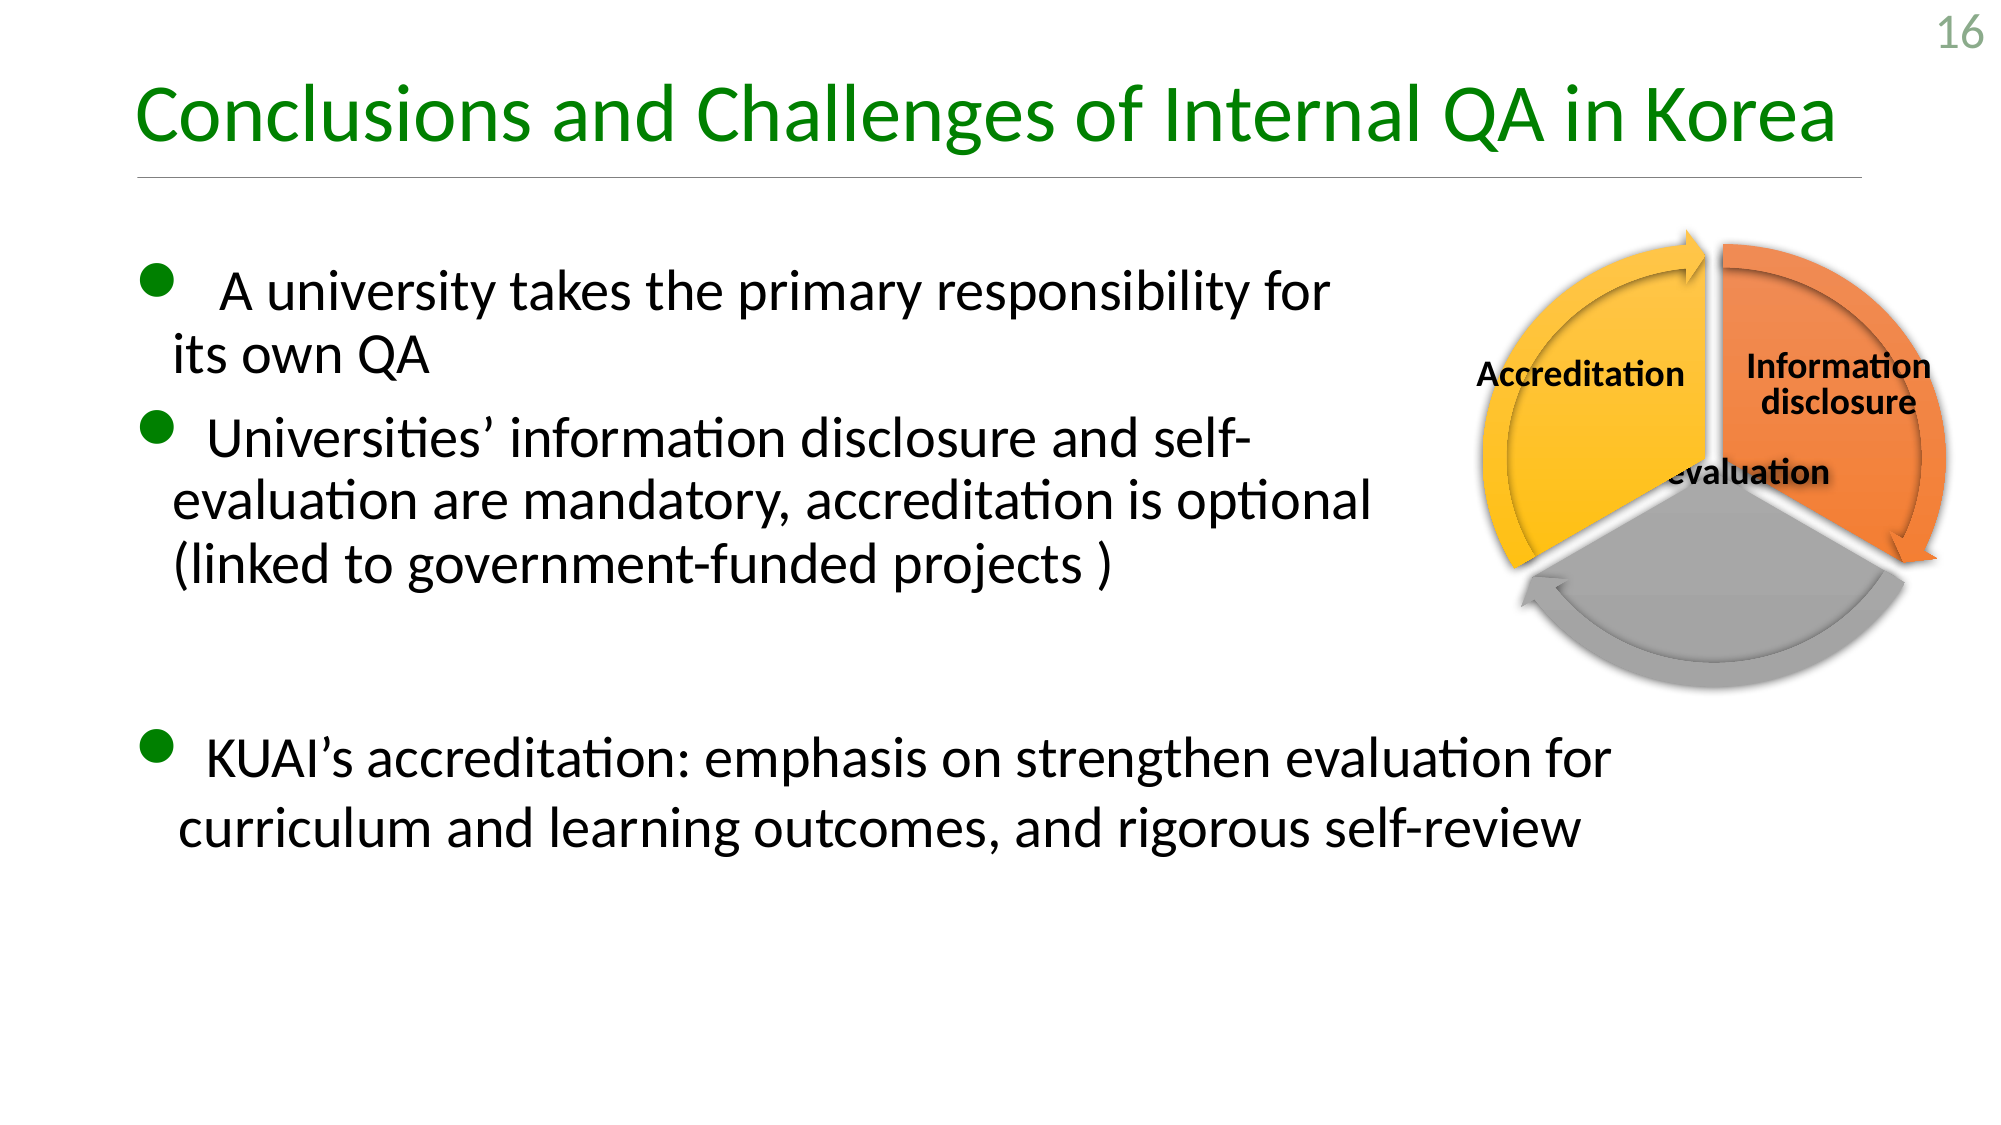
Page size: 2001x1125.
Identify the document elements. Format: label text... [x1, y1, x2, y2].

text_box KUAI’s accreditation: emphasis on strengthen evaluation for curriculum and learning outcomes, and rigorous self-review [119, 711, 1660, 867]
slide_number 16 [1550, 0, 2000, 59]
title Conclusions and Challenges of Internal QA in Korea [119, 52, 1892, 178]
list A university takes the primary responsibility for its own QA Universities’ information disclosure and self-evaluation are mandatory, accreditation is optional (linked to government-funded projects ) [119, 252, 1364, 652]
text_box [1364, 222, 2000, 704]
